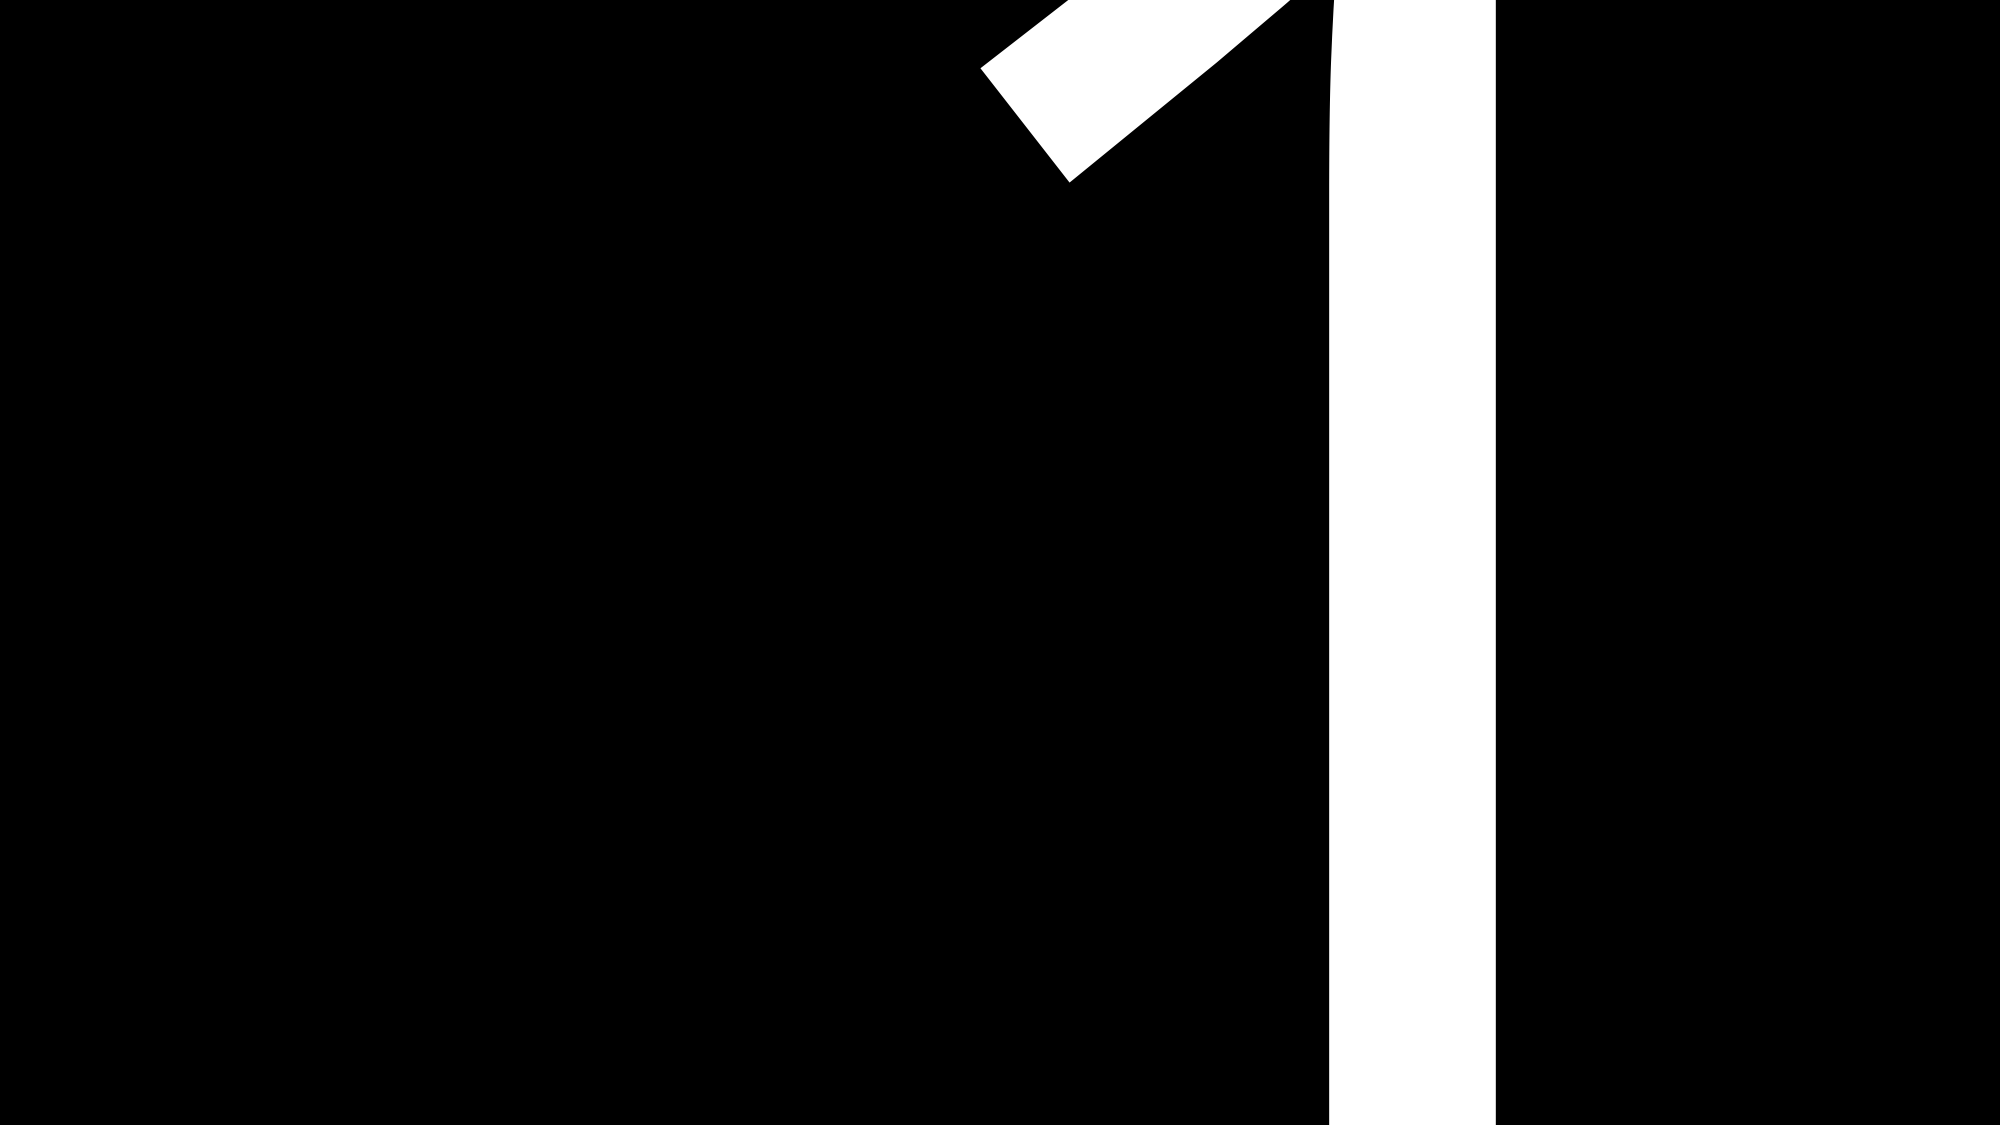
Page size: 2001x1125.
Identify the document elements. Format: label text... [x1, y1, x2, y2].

text_box 1 [794, 0, 1206, 1125]
